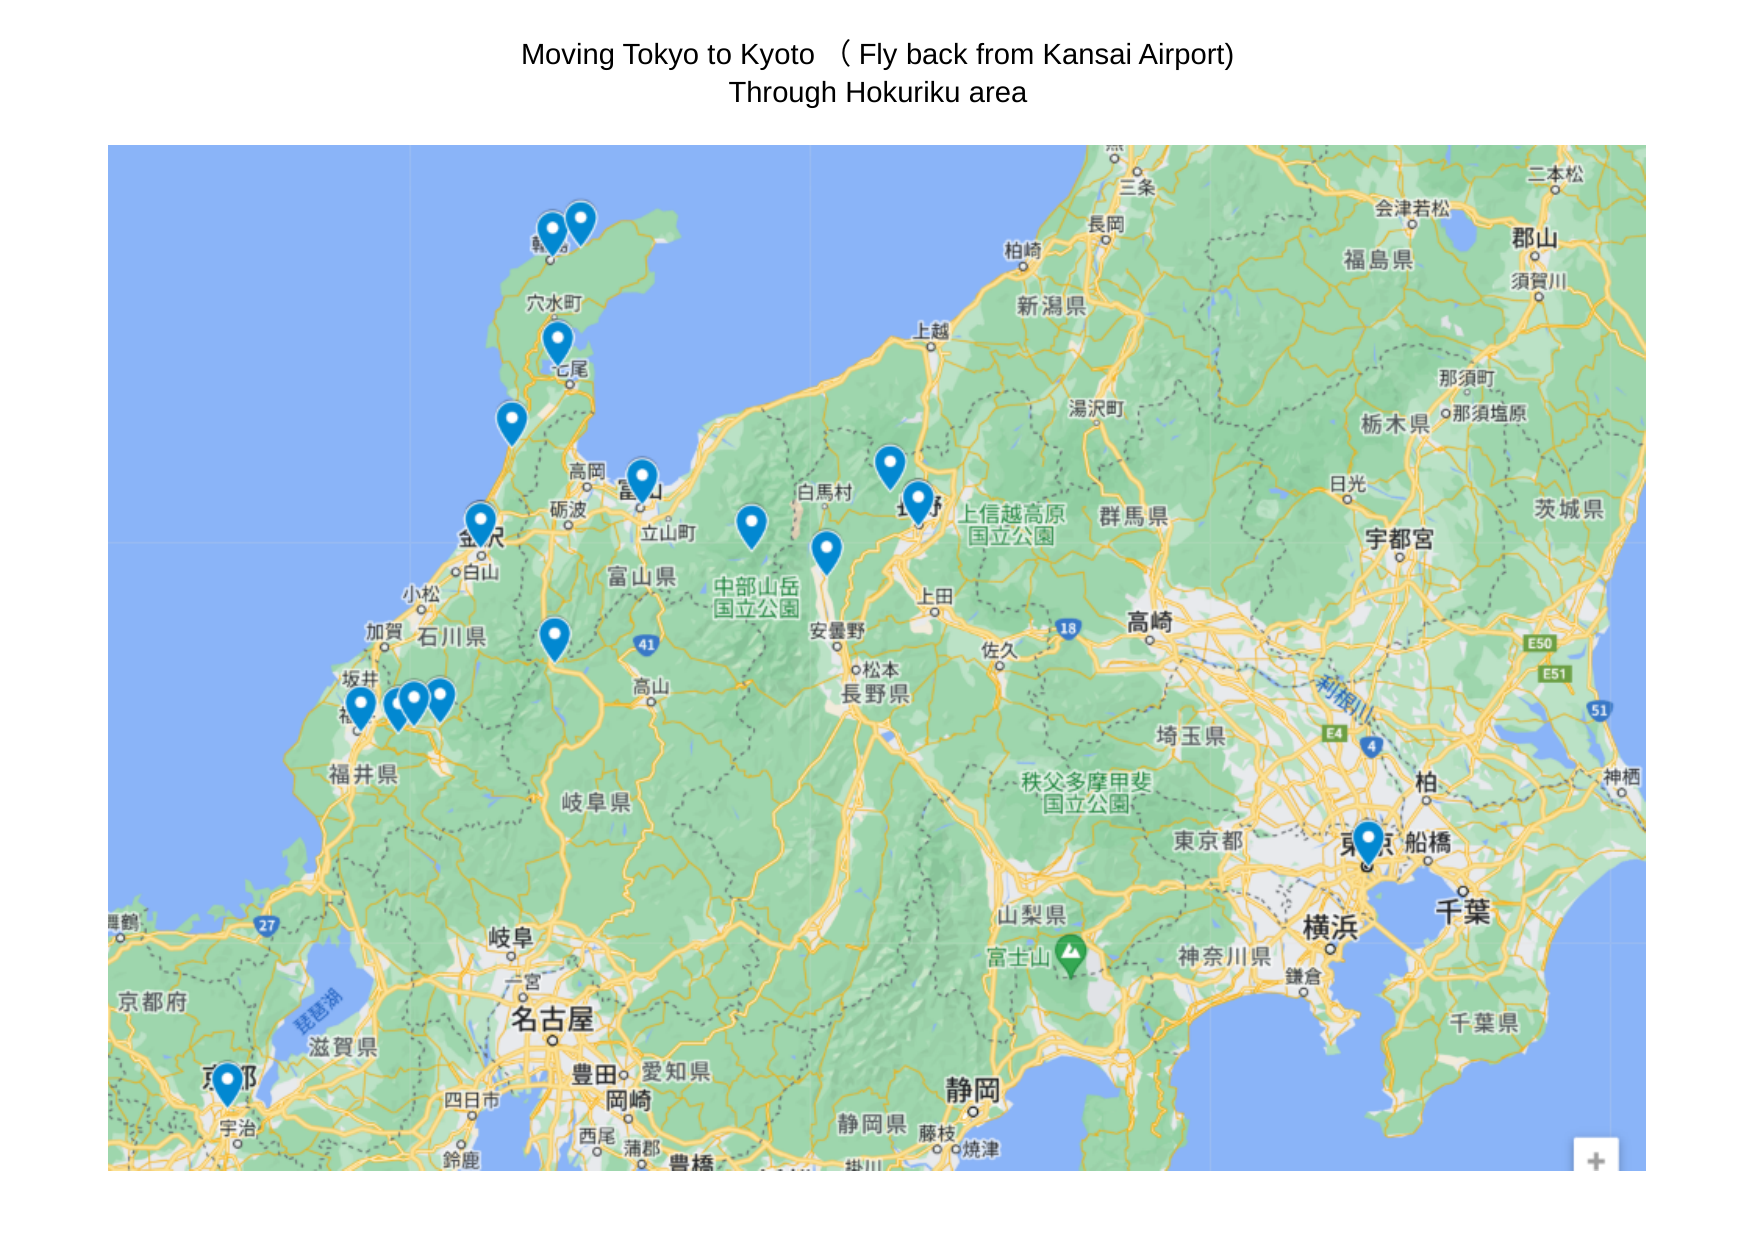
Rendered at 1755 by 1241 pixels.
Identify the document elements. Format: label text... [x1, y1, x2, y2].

text_box Moving Tokyo to Kyoto（Fly back from Kansai Airport) Through Hokuriku area [0, 32, 1755, 108]
picture [107, 145, 1647, 1171]
